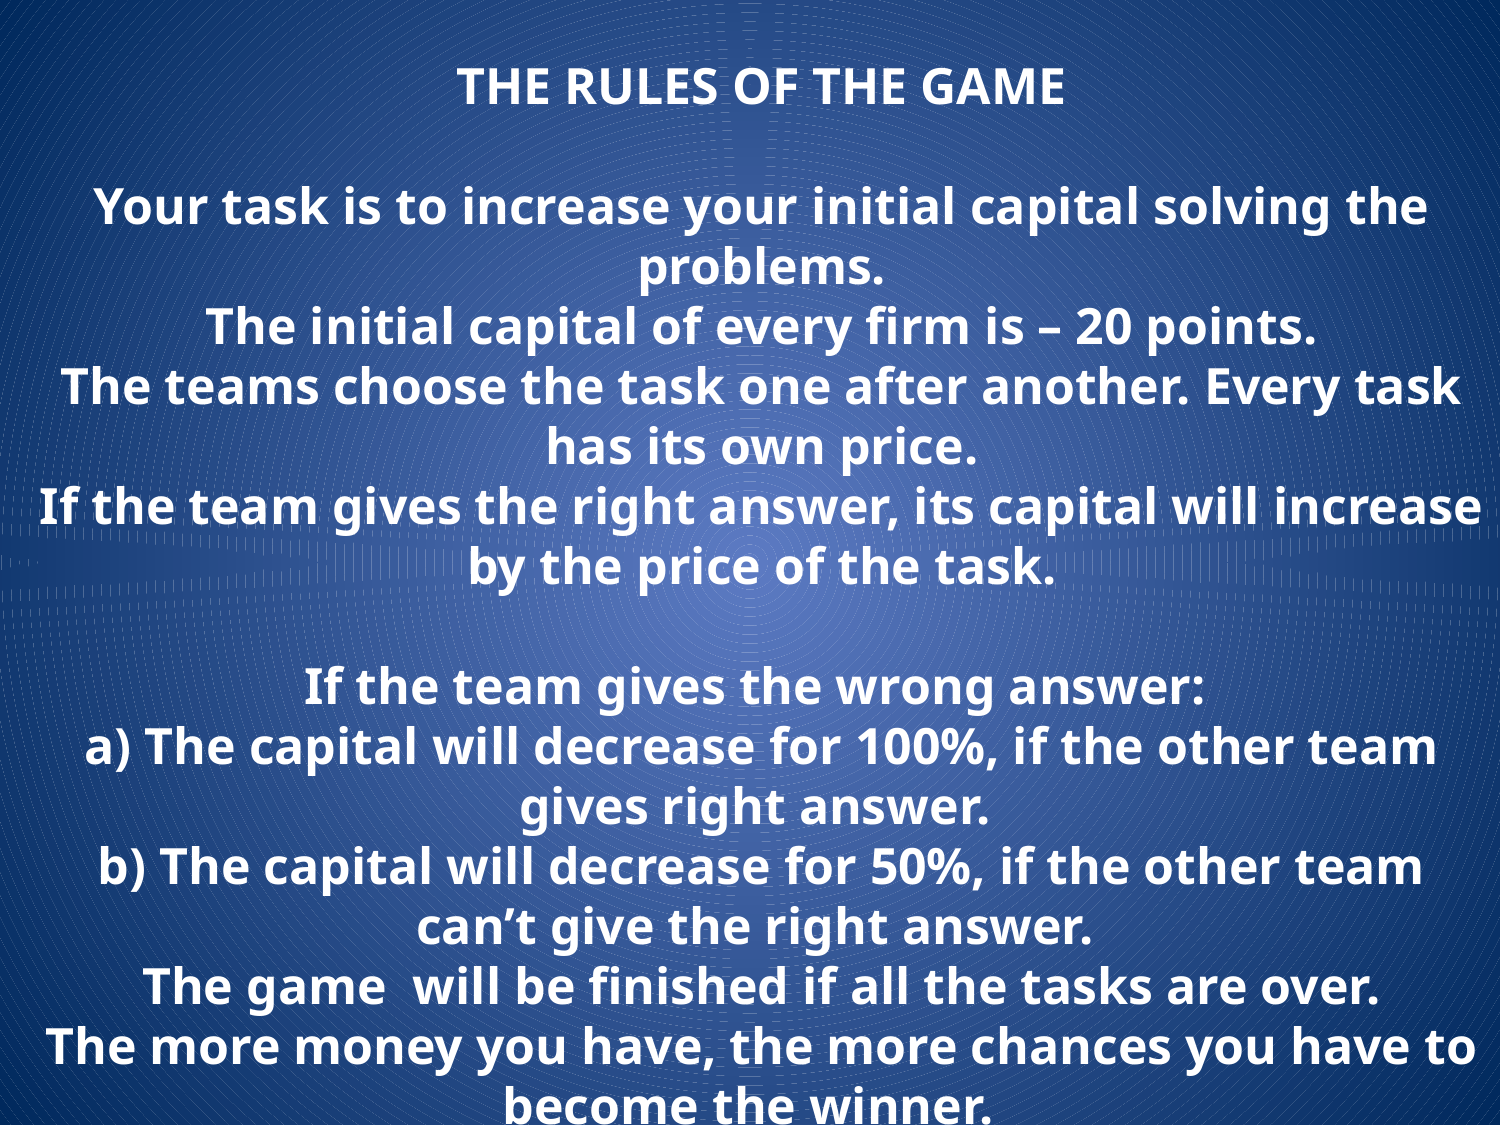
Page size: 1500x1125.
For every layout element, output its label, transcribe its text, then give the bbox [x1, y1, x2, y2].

text_box THE RULES OF THE GAME Your task is to increase your initial capital solving the problems. The initial capital of every firm is – 20 points. The teams choose the task one after another. Every task has its own price. If the team gives the right answer, its capital will increase by the price of the task. If the team gives the wrong answer: a) The capital will decrease for 100%, if the other team gives right answer. b) The capital will decrease for 50%, if the other team can’t give the right answer. The game will be finished if all the tasks are over. The more money you have, the more chances you have to become the winner. [23, 46, 1500, 1125]
